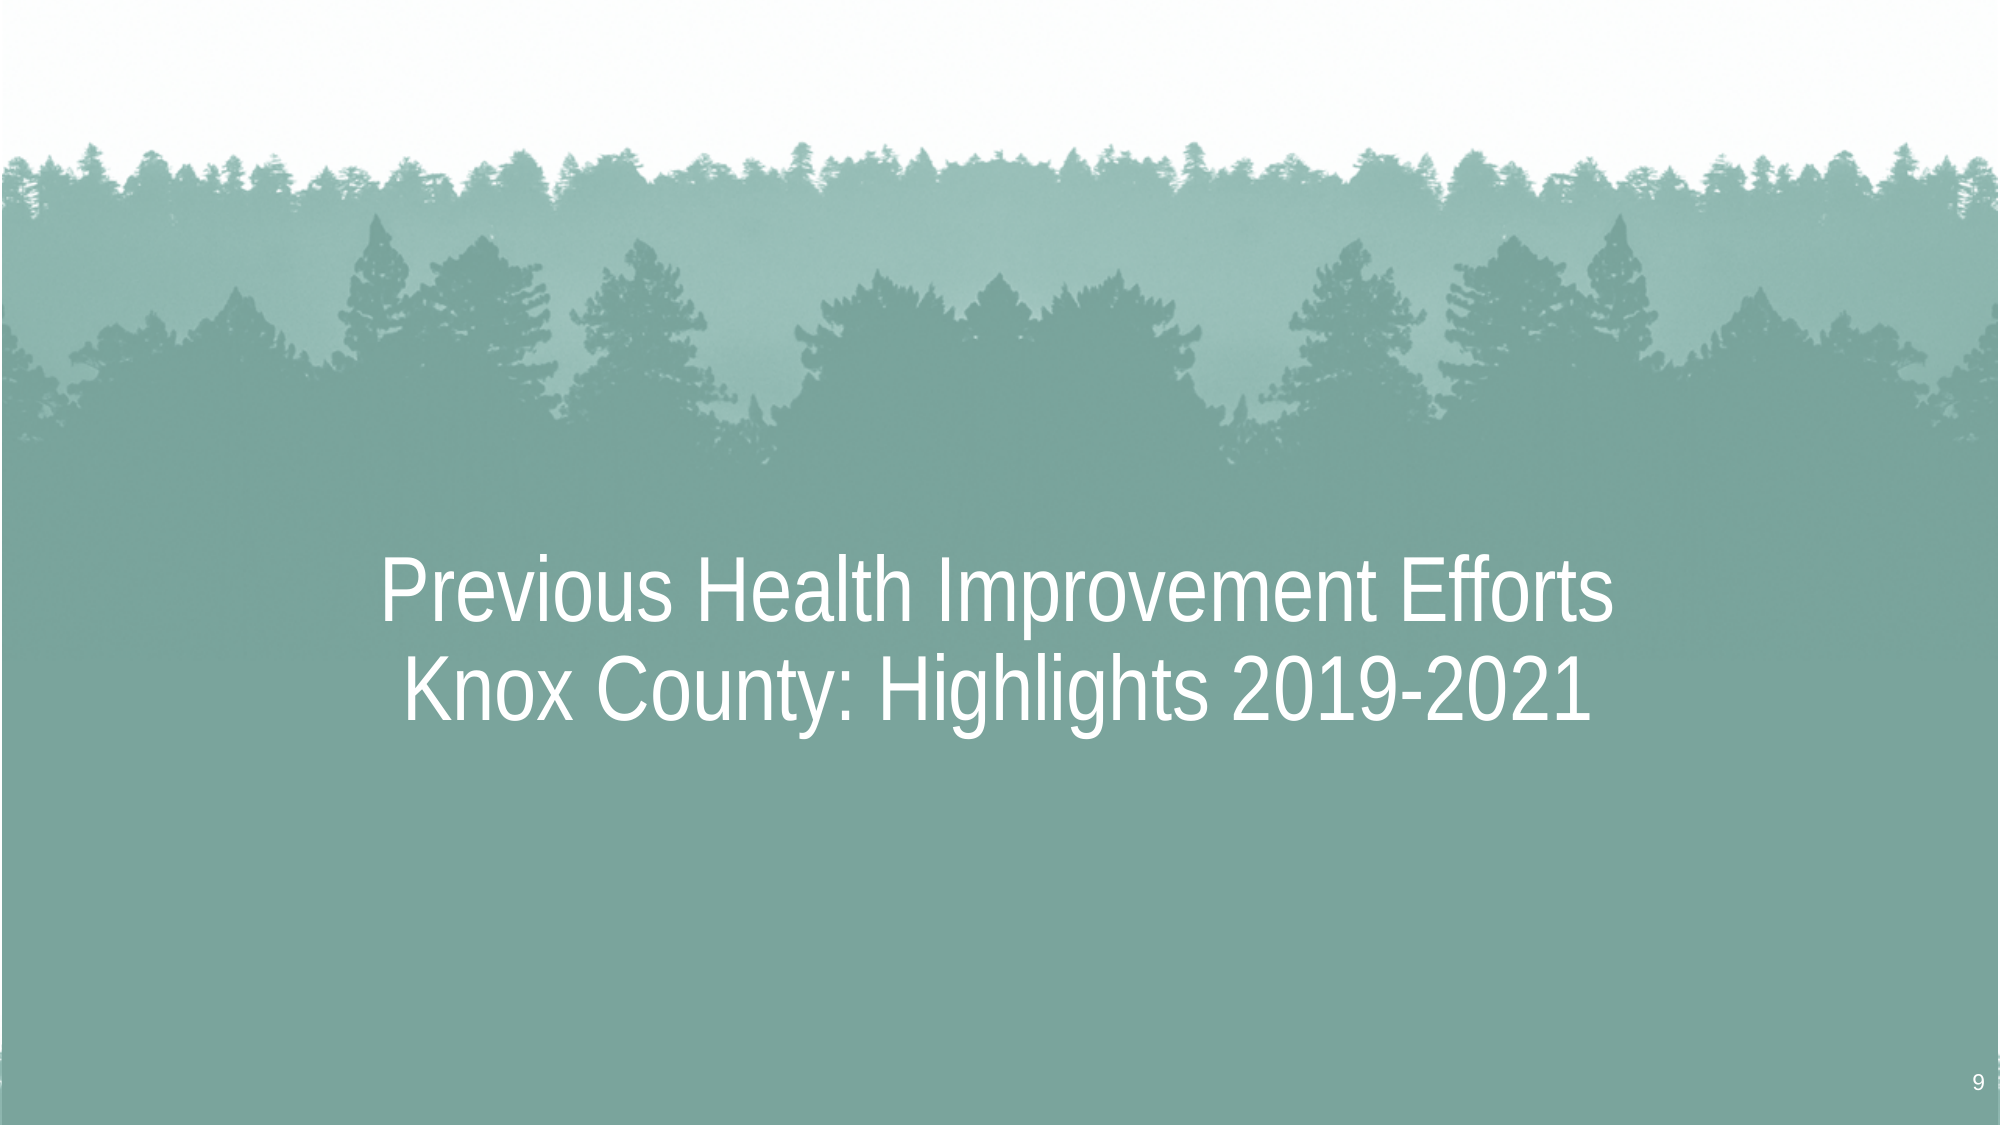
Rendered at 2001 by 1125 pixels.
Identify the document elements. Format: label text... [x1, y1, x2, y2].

title Previous Health Improvement Efforts Knox County: Highlights 2019-2021 [136, 533, 1862, 749]
picture [0, 0, 2000, 1125]
slide_number 9 [1550, 1042, 2000, 1103]
